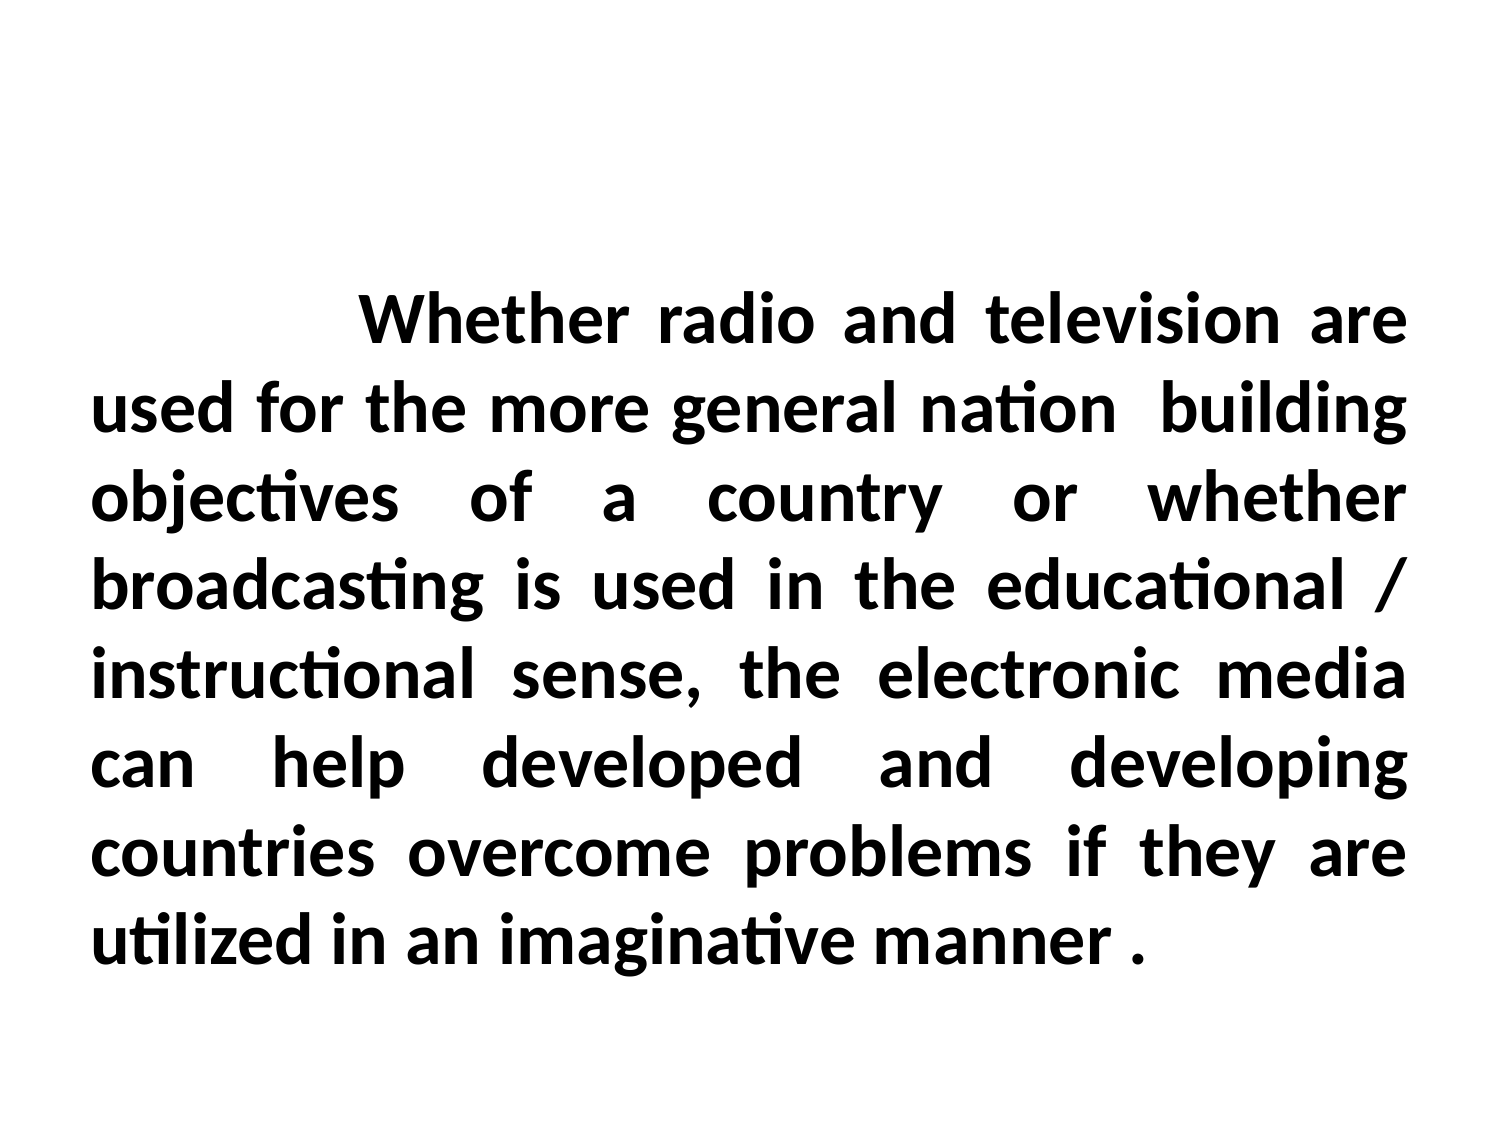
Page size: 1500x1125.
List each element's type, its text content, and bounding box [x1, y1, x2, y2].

list Whether radio and television are used for the more general nation building objectives of a country or whether broadcasting is used in the educational / instructional sense, the electronic media can help developed and developing countries overcome problems if they are utilized in an imaginative manner . [75, 262, 1425, 1005]
